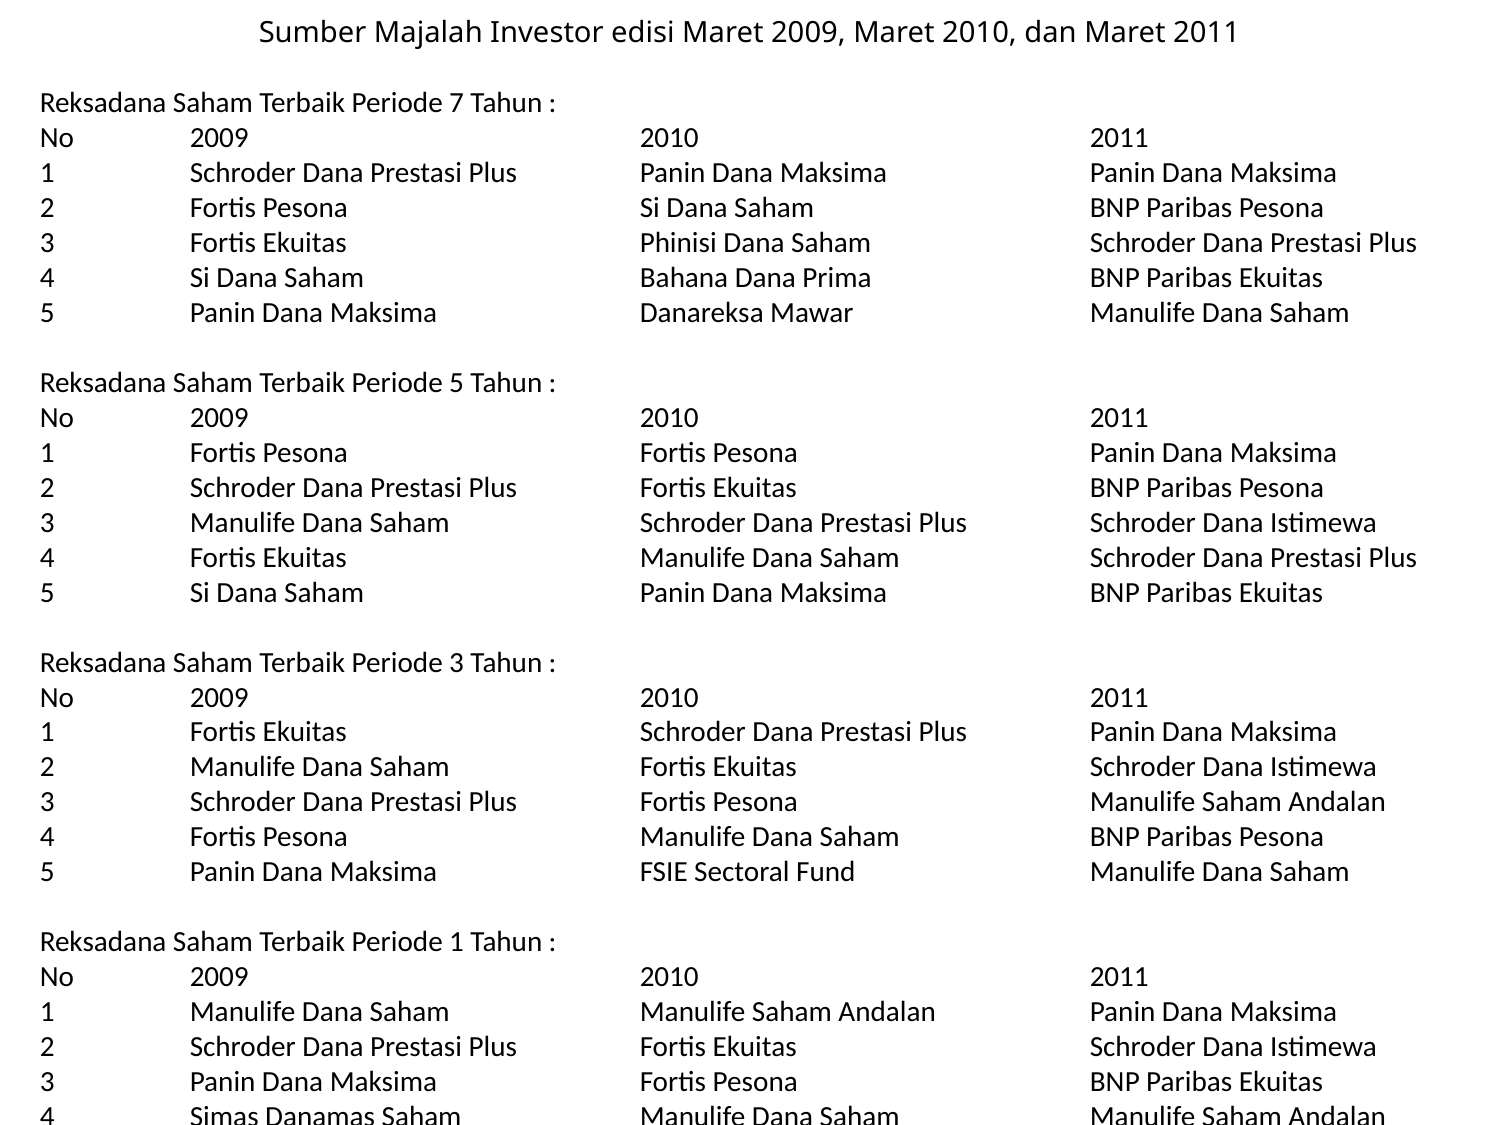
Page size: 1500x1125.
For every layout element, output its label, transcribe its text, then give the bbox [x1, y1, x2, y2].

text_box Sumber Majalah Investor edisi Maret 2009, Maret 2010, dan Maret 2011 Reksadana Saham Terbaik Periode 7 Tahun : No 2009 2010 2011 1 Schroder Dana Prestasi Plus Panin Dana Maksima Panin Dana Maksima 2 Fortis Pesona Si Dana Saham BNP Paribas Pesona 3 Fortis Ekuitas Phinisi Dana Saham Schroder Dana Prestasi Plus 4 Si Dana Saham Bahana Dana Prima BNP Paribas Ekuitas 5 Panin Dana Maksima Danareksa Mawar Manulife Dana Saham Reksadana Saham Terbaik Periode 5 Tahun : No 2009 2010 2011 1 Fortis Pesona Fortis Pesona Panin Dana Maksima 2 Schroder Dana Prestasi Plus Fortis Ekuitas BNP Paribas Pesona 3 Manulife Dana Saham Schroder Dana Prestasi Plus Schroder Dana Istimewa 4 Fortis Ekuitas Manulife Dana Saham Schroder Dana Prestasi Plus 5 Si Dana Saham Panin Dana Maksima BNP Paribas Ekuitas Reksadana Saham Terbaik Periode 3 Tahun : No 2009 2010 2011 1 Fortis Ekuitas Schroder Dana Prestasi Plus Panin Dana Maksima 2 Manulife Dana Saham Fortis Ekuitas Schroder Dana Istimewa 3 Schroder Dana Prestasi Plus Fortis Pesona Manulife Saham Andalan 4 Fortis Pesona Manulife Dana Saham BNP Paribas Pesona 5 Panin Dana Maksima FSIE Sectoral Fund Manulife Dana Saham Reksadana Saham Terbaik Periode 1 Tahun : No 2009 2010 2011 1 Manulife Dana Saham Manulife Saham Andalan Panin Dana Maksima 2 Schroder Dana Prestasi Plus Fortis Ekuitas Schroder Dana Istimewa 3 Panin Dana Maksima Fortis Pesona BNP Paribas Ekuitas 4 Simas Danamas Saham Manulife Dana Saham Manulife Saham Andalan 5 Fortis Ekuitas Schroder Dana Prestasi Plus BNP Paribas Pesona [24, 6, 1475, 1125]
